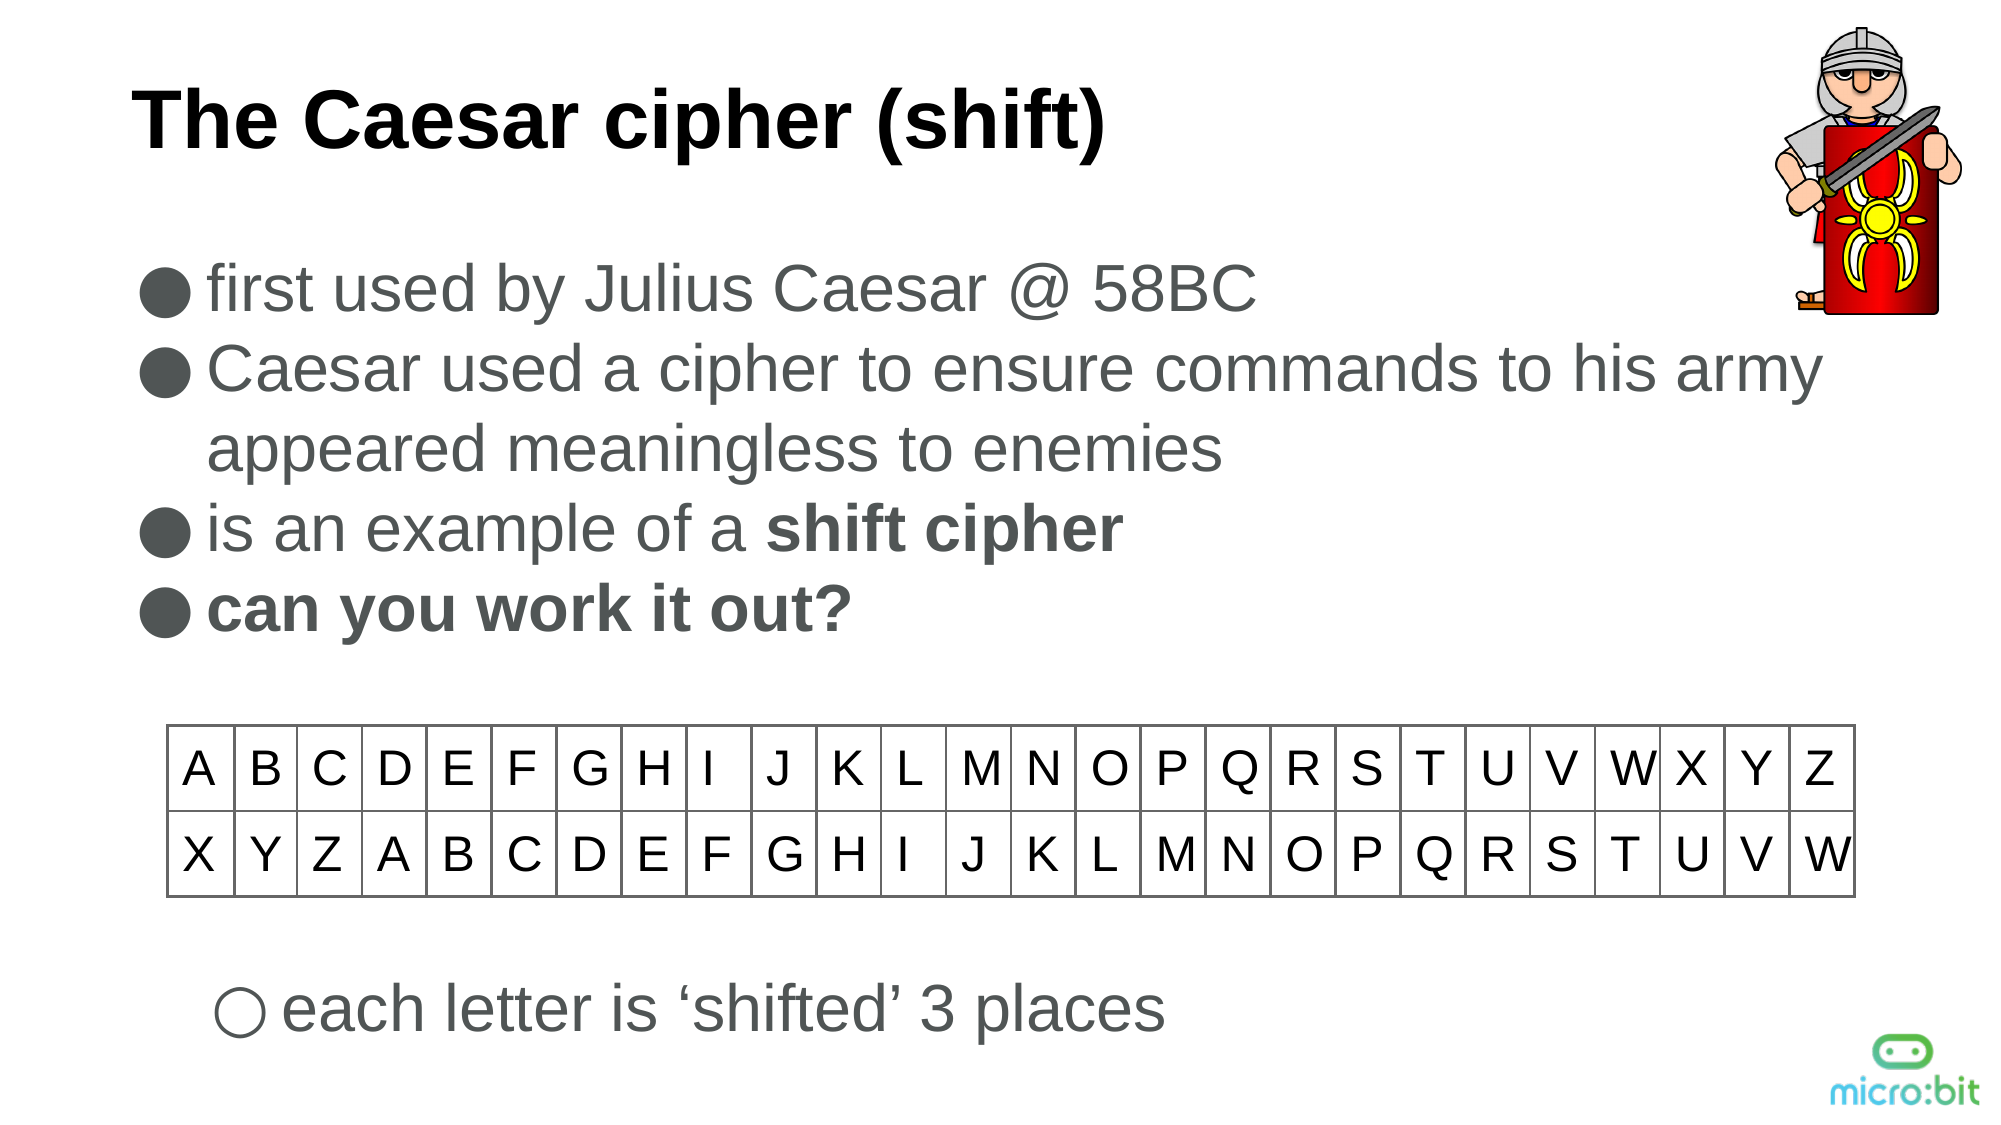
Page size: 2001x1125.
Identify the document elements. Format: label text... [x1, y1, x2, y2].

table_header K [818, 727, 880, 810]
table_cell M [1142, 812, 1204, 895]
table_header V [1531, 727, 1594, 810]
table_cell T [1596, 812, 1659, 895]
table_cell R [1467, 812, 1529, 895]
table_cell F [688, 812, 750, 895]
table_cell E [623, 812, 685, 895]
table_cell S [1531, 812, 1594, 895]
table_cell P [1337, 812, 1399, 895]
table_header W [1596, 727, 1659, 810]
picture [1830, 1029, 1980, 1106]
table_header N [1012, 727, 1074, 810]
table_header I [688, 727, 750, 810]
table_cell Q [1402, 812, 1464, 895]
table_header F [493, 727, 555, 810]
table_header A [169, 727, 233, 810]
table_header X [1661, 727, 1723, 810]
table_cell C [493, 812, 555, 895]
table_header Z [1791, 727, 1853, 810]
table_cell H [818, 812, 880, 895]
table_cell Y [236, 812, 296, 895]
table_header S [1337, 727, 1399, 810]
table_cell U [1661, 812, 1723, 895]
table_header O [1077, 727, 1139, 810]
text_box The Caesar cipher (shift) first used by Julius Caesar @ 58BC Caesar used a cipher to ensure commands to his army appeared meaningless to enemies is an example of a shift cipher can you work it out? each letter is ‘shifted’ 3 places [116, 51, 1869, 1097]
table_cell O [1272, 812, 1334, 895]
table_header Y [1726, 727, 1788, 810]
table_cell N [1207, 812, 1269, 895]
table_header H [623, 727, 685, 810]
table_header R [1272, 727, 1334, 810]
table_header T [1402, 727, 1464, 810]
table_header J [753, 727, 815, 810]
table_header E [428, 727, 490, 810]
table_cell V [1726, 812, 1788, 895]
table_cell G [753, 812, 815, 895]
table_cell B [428, 812, 490, 895]
table_header D [363, 727, 425, 810]
table_header B [236, 727, 296, 810]
table_cell D [558, 812, 620, 895]
table_header L [882, 727, 945, 810]
table_header M [947, 727, 1010, 810]
table_header P [1142, 727, 1204, 810]
table_header U [1467, 727, 1529, 810]
table_cell I [882, 812, 945, 895]
table_header Q [1207, 727, 1269, 810]
table_header G [558, 727, 620, 810]
picture [1775, 27, 1962, 315]
table_cell K [1012, 812, 1074, 895]
table_cell Z [298, 812, 361, 895]
table_cell X [169, 812, 233, 895]
table_header C [298, 727, 361, 810]
table_cell A [363, 812, 425, 895]
table_cell W [1791, 812, 1853, 895]
table_cell L [1077, 812, 1139, 895]
table_cell J [947, 812, 1010, 895]
